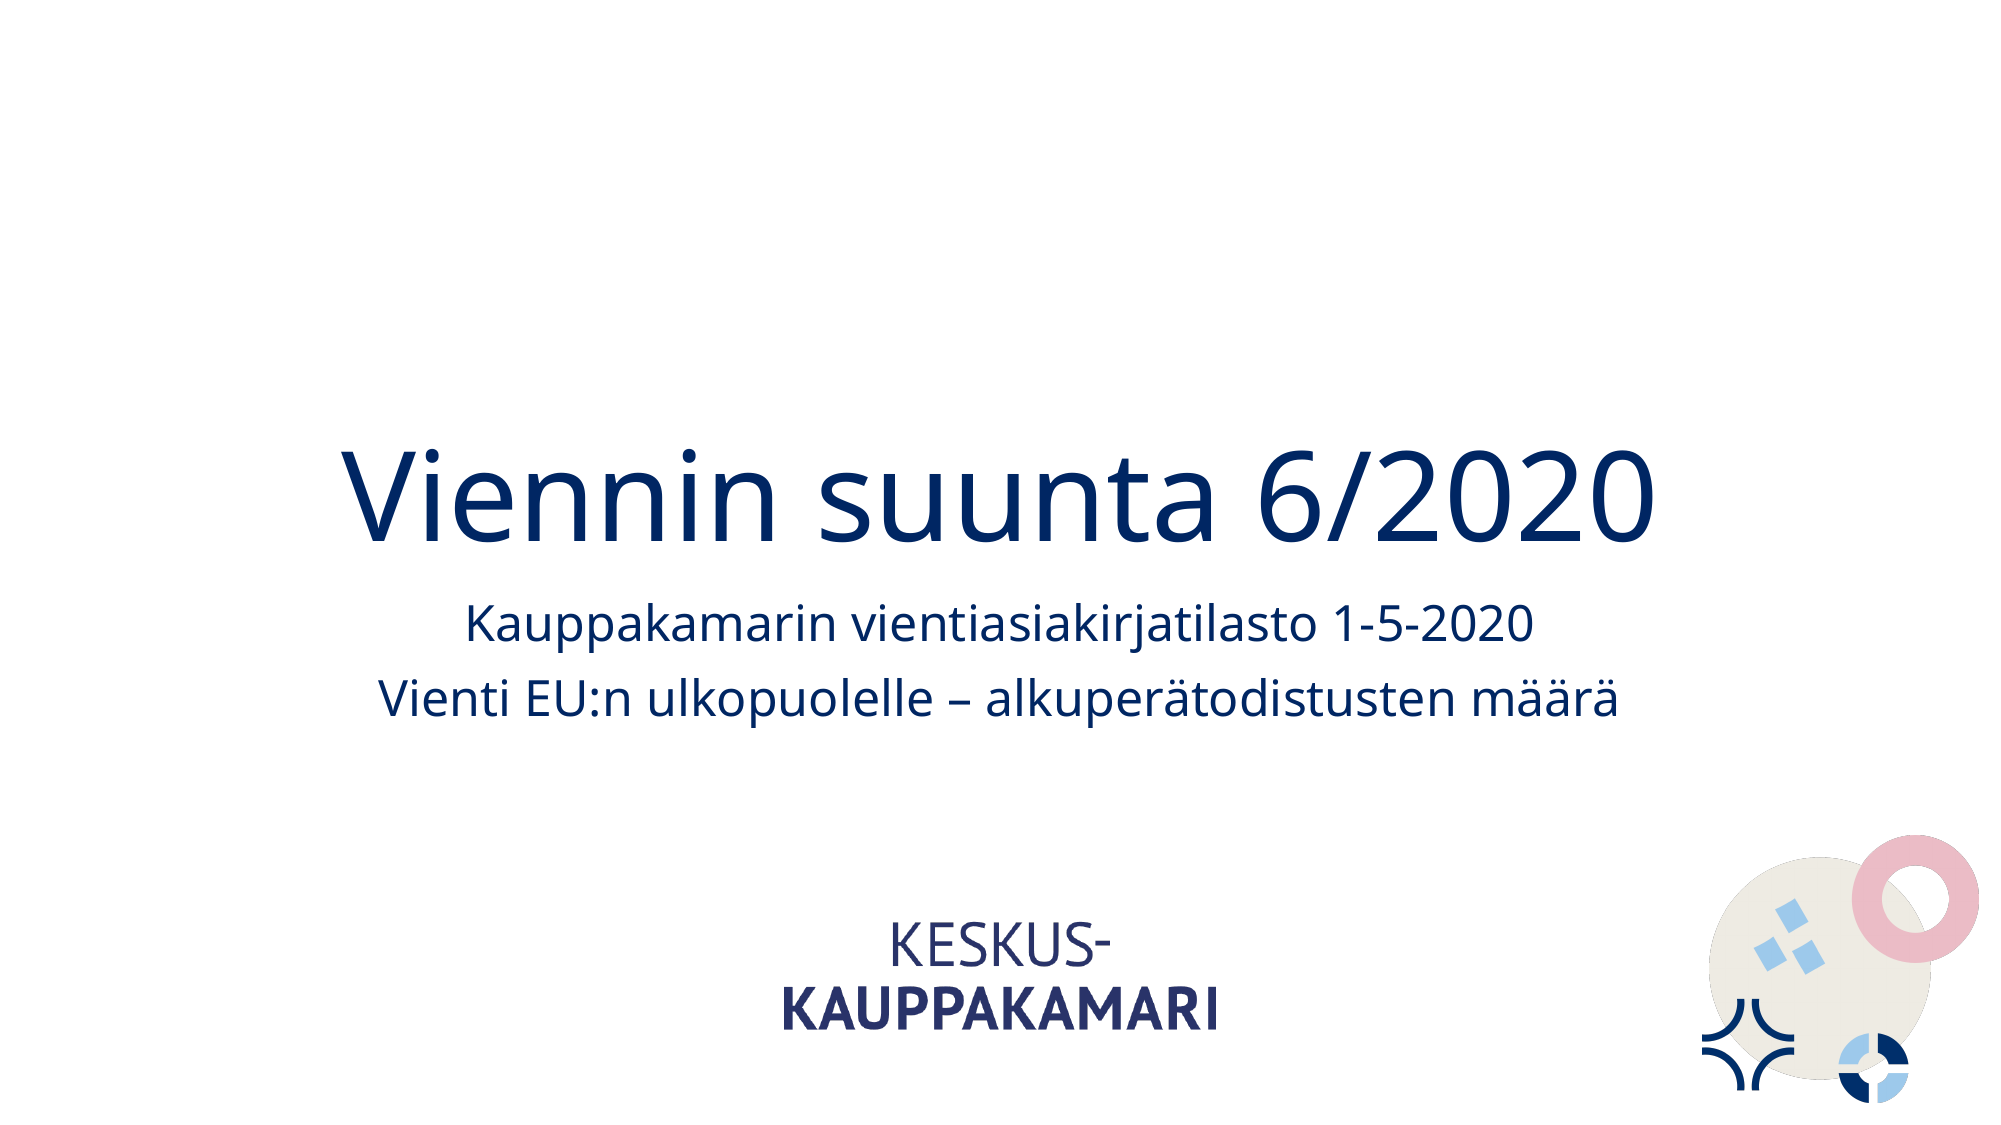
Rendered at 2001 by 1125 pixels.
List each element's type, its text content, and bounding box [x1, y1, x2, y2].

picture [1702, 835, 1979, 1103]
picture [784, 921, 1216, 1030]
subtitle Kauppakamarin vientiasiakirjatilasto 1-5-2020 Vienti EU:n ulkopuolelle – alkuperätodistusten määrä [249, 590, 1750, 863]
title Viennin suunta 6/2020 [249, 184, 1750, 576]
